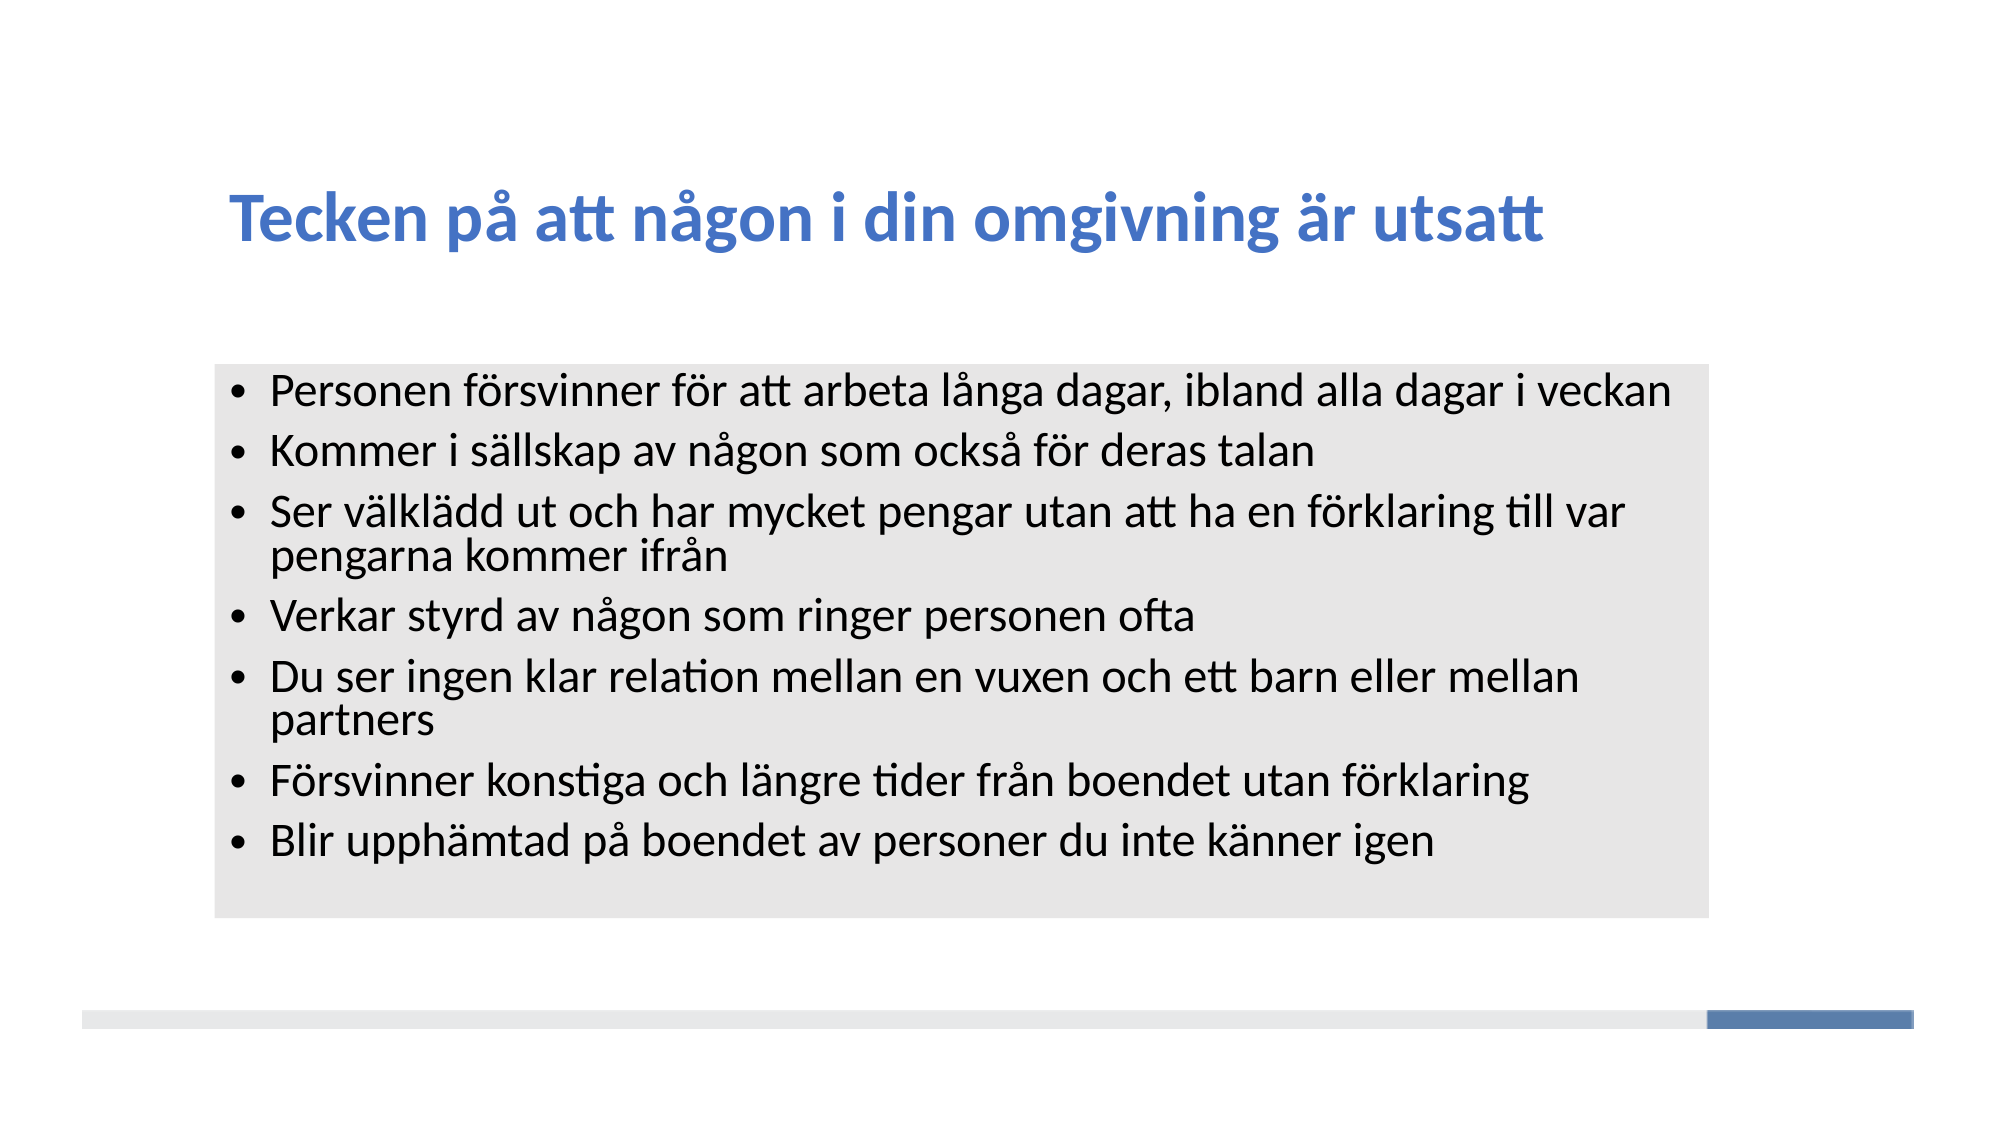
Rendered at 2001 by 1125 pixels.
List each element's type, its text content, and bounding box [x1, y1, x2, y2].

list Tecken på att någon i din omgivning är utsatt [214, 183, 1653, 290]
list Personen försvinner för att arbeta långa dagar, ibland alla dagar i veckan Kommer i sällskap av någon som också för deras talan Ser välklädd ut och har mycket pengar utan att ha en förklaring till var pengarna kommer ifrån Verkar styrd av någon som ringer personen ofta Du ser ingen klar relation mellan en vuxen och ett barn eller mellan partners Försvinner konstiga och längre tider från boendet utan förklaring Blir upphämtad på boendet av personer du inte känner igen [214, 364, 1709, 919]
picture [82, 1010, 1914, 1029]
